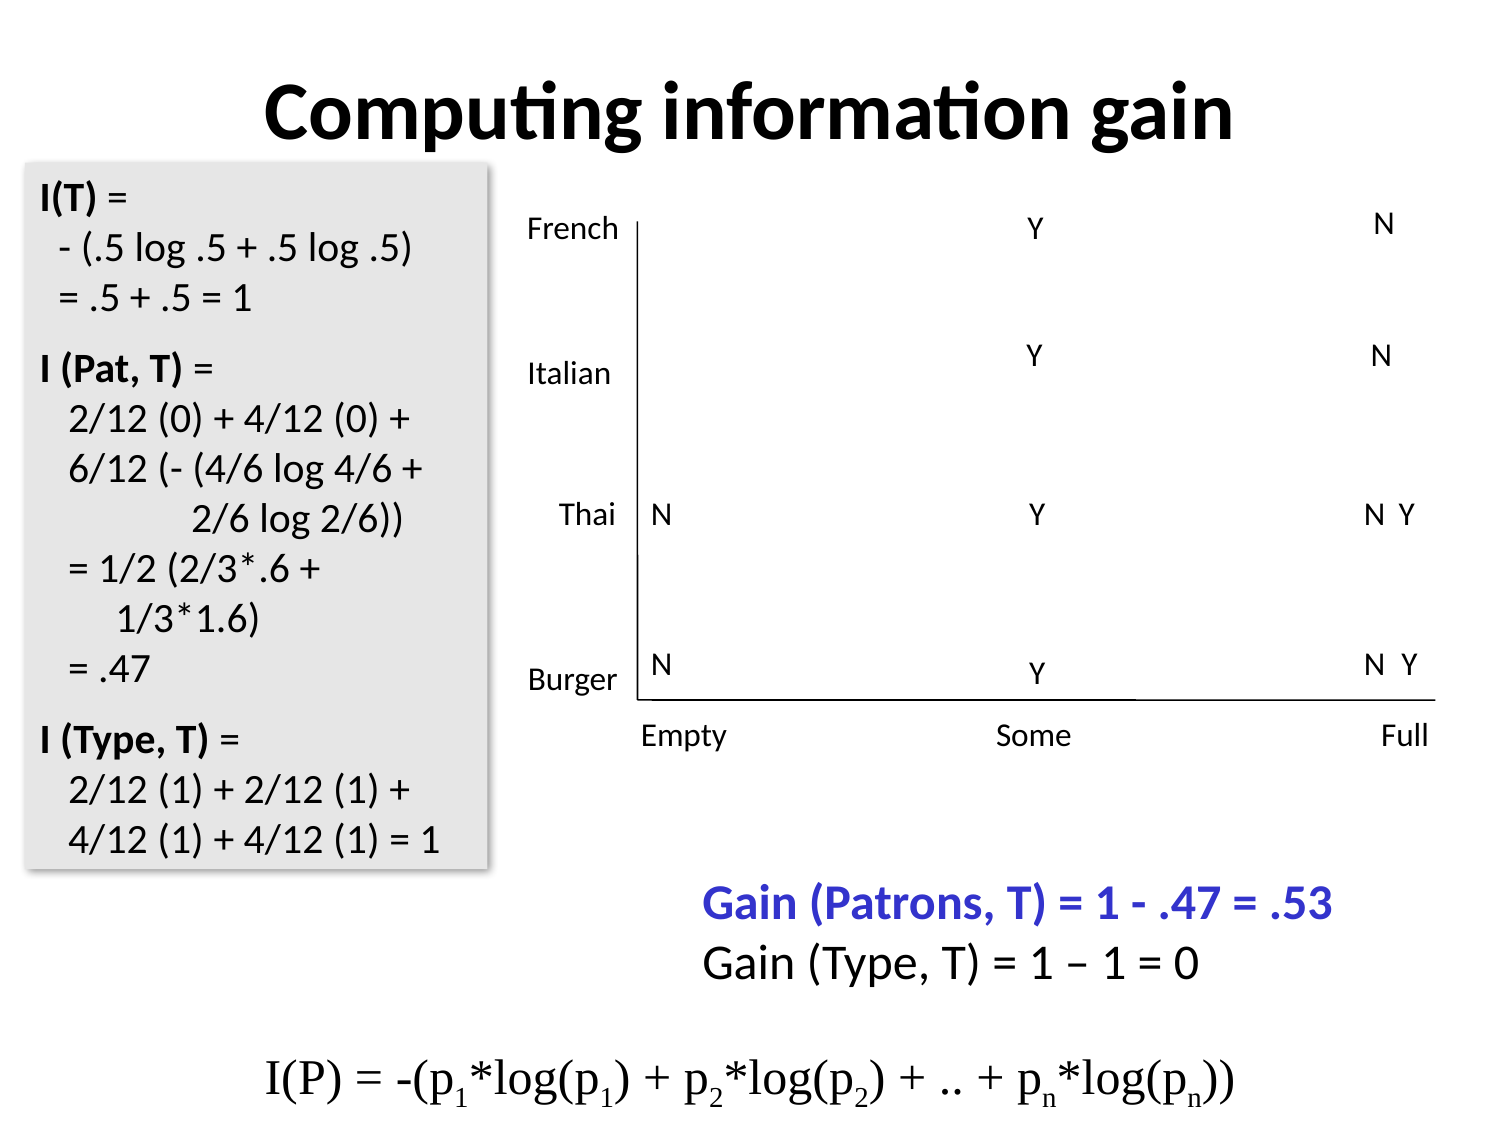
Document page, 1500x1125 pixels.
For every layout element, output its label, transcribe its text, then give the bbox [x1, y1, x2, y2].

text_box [511, 193, 1445, 762]
text_box Gain (Patrons, T) = 1 - .47 = .53 Gain (Type, T) = 1 – 1 = 0 [687, 862, 1400, 998]
text_box I(P) = -(p1*log(p1) + p2*log(p2) + .. + pn*log(pn)) [0, 1037, 1500, 1121]
title Computing information gain [112, 12, 1388, 200]
text_box I(T) = - (.5 log .5 + .5 log .5) = .5 + .5 = 1 I (Pat, T) = 2/12 (0) + 4/12 (0) + 6/12 (- (4/6 log 4/6 + 2/6 log 2/6)) = 1/2 (2/3*.6 + 1/3*1.6) = .47 I (Type, T) = 2/12 (1) + 2/12 (1) + 4/12 (1) + 4/12 (1) = 1 [24, 162, 488, 870]
